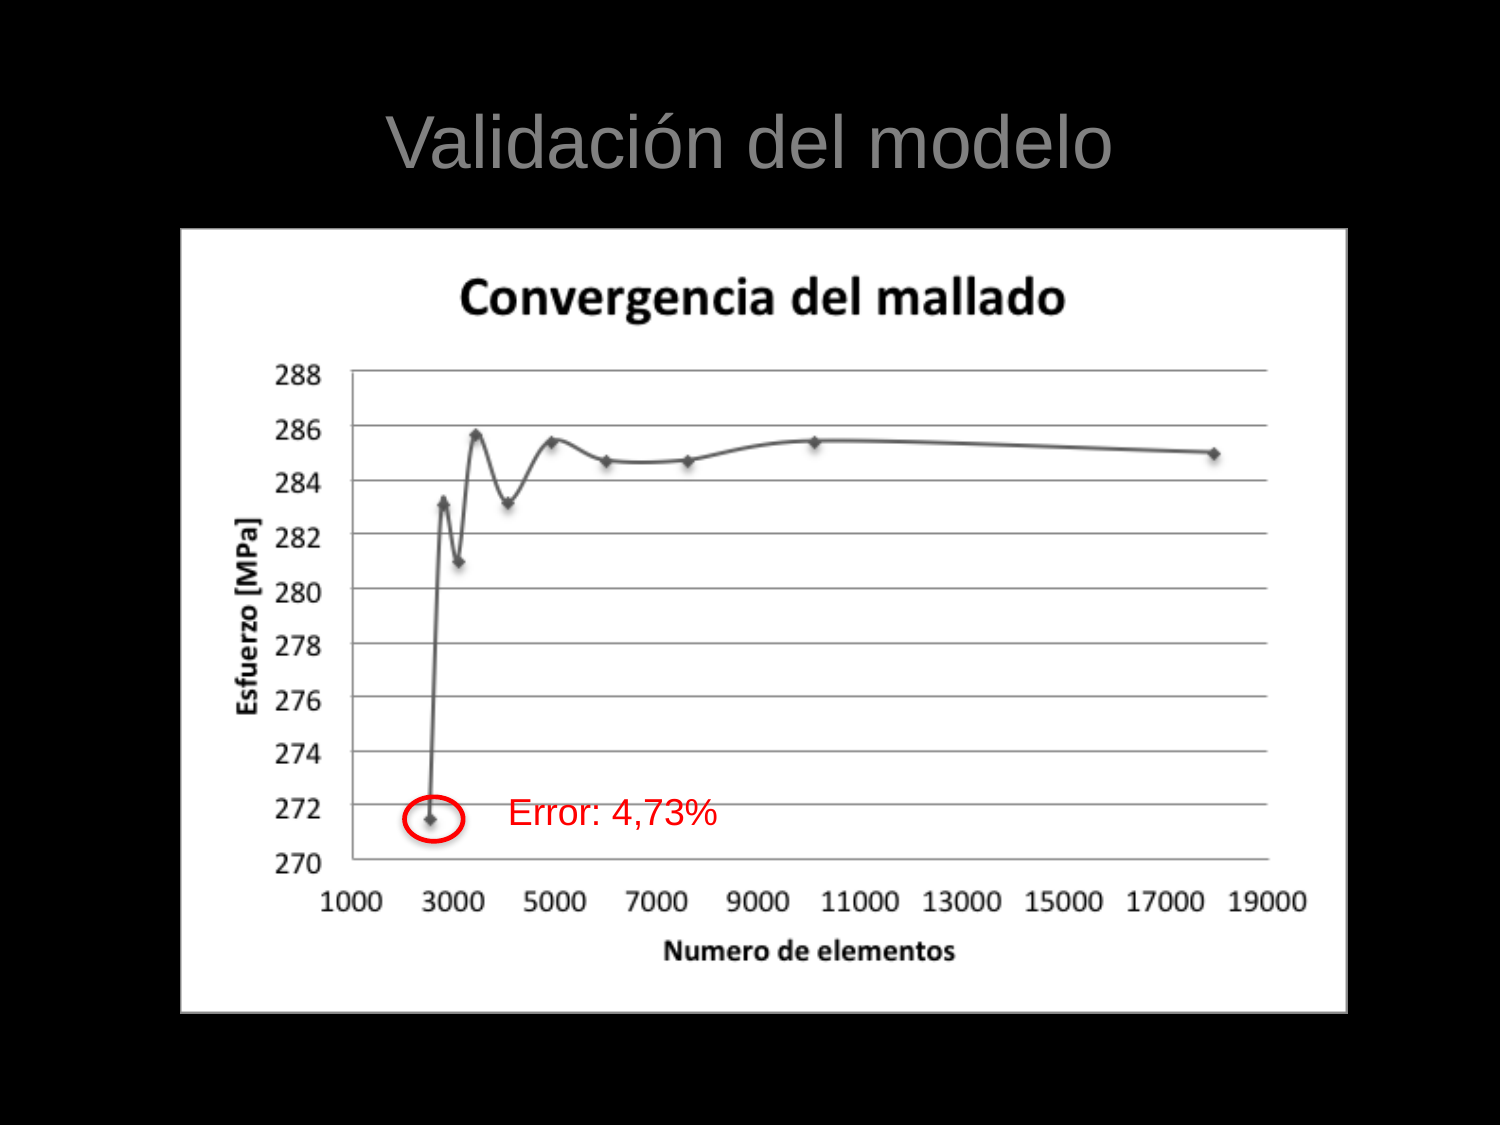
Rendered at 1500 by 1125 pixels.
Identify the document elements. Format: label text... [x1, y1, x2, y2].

title Validación del modelo [75, 45, 1425, 233]
picture [179, 228, 1348, 1015]
